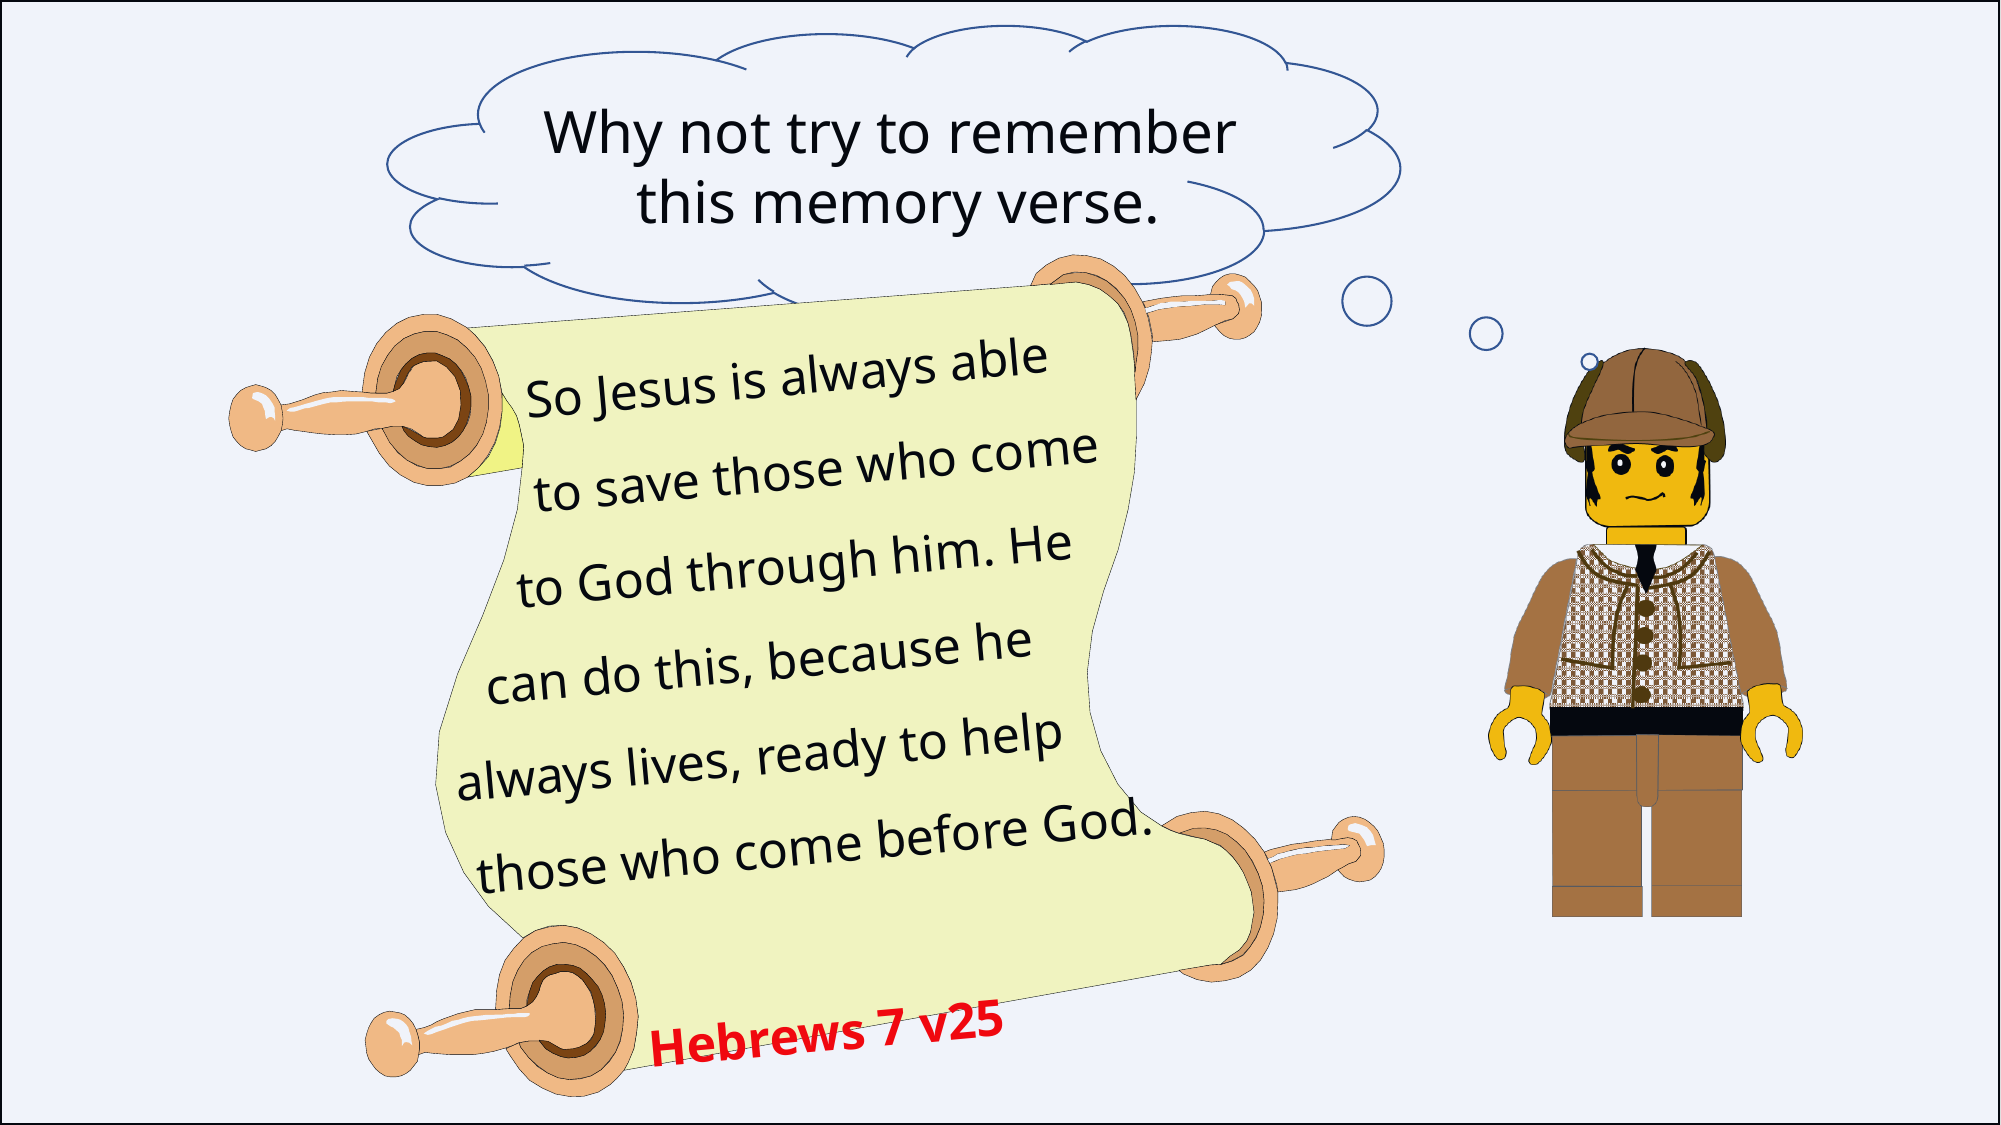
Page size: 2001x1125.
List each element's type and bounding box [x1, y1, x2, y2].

text_box [228, 254, 1432, 1100]
text_box [387, 24, 1400, 254]
text_box [0, 0, 2000, 1125]
picture [1487, 347, 1803, 917]
